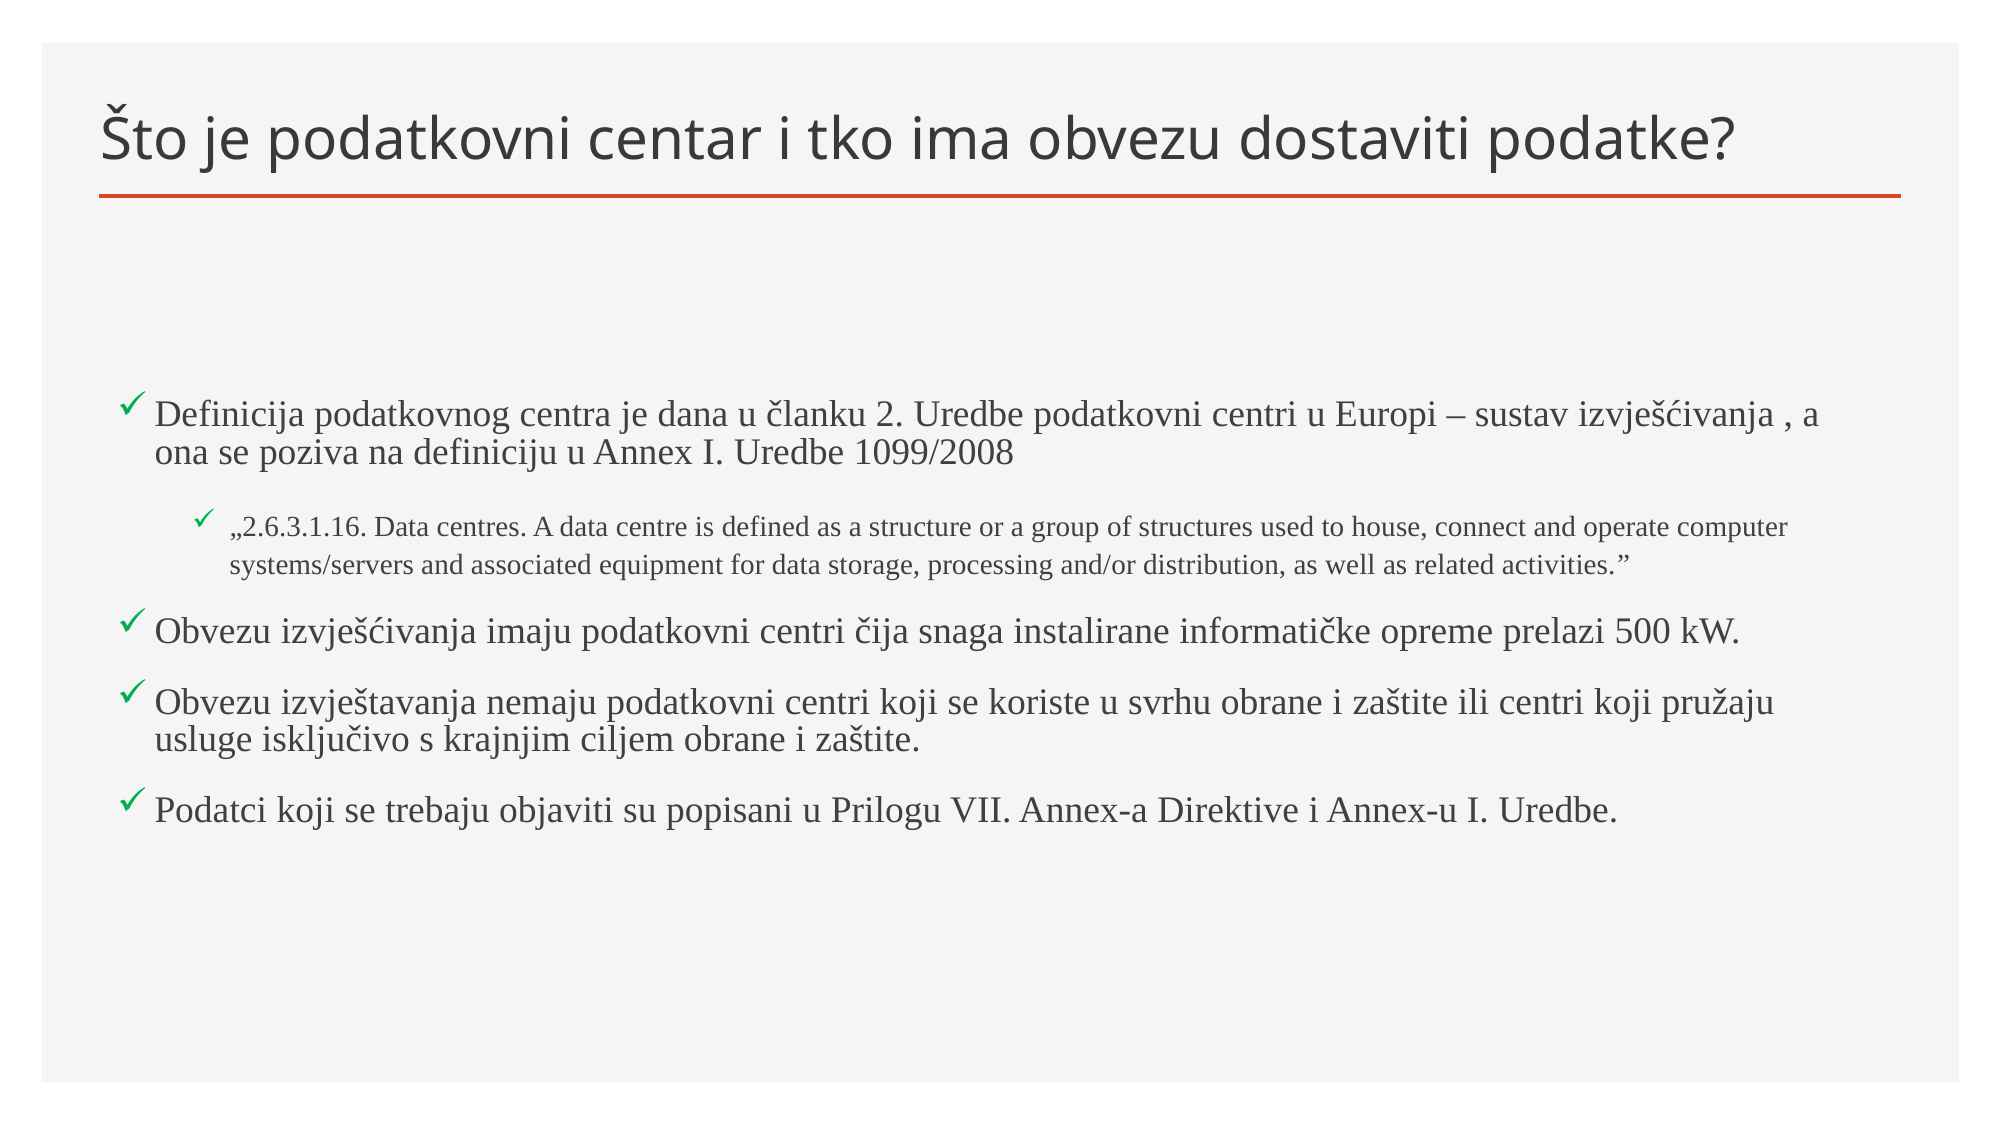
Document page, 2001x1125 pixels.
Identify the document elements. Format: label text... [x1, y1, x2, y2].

text_box Definicija podatkovnog centra je dana u članku 2. Uredbe podatkovni centri u Europi – sustav izvješćivanja , a ona se poziva na definiciju u Annex I. Uredbe 1099/2008 „2.6.3.1.16. Data centres. A data centre is defined as a structure or a group of structures used to house, connect and operate computer systems/servers and associated equipment for data storage, processing and/or distribution, as well as related activities.” Obvezu izvješćivanja imaju podatkovni centri čija snaga instalirane informatičke opreme prelazi 500 kW. Obvezu izvještavanja nemaju podatkovni centri koji se koriste u svrhu obrane i zaštite ili centri koji pružaju usluge isključivo s krajnjim ciljem obrane i zaštite. Podatci koji se trebaju objaviti su popisani u Prilogu VII. Annex-a Direktive i Annex-u I. Uredbe. [101, 389, 1898, 1012]
title Što je podatkovni centar i tko ima obvezu dostaviti podatke? [85, 73, 1911, 179]
